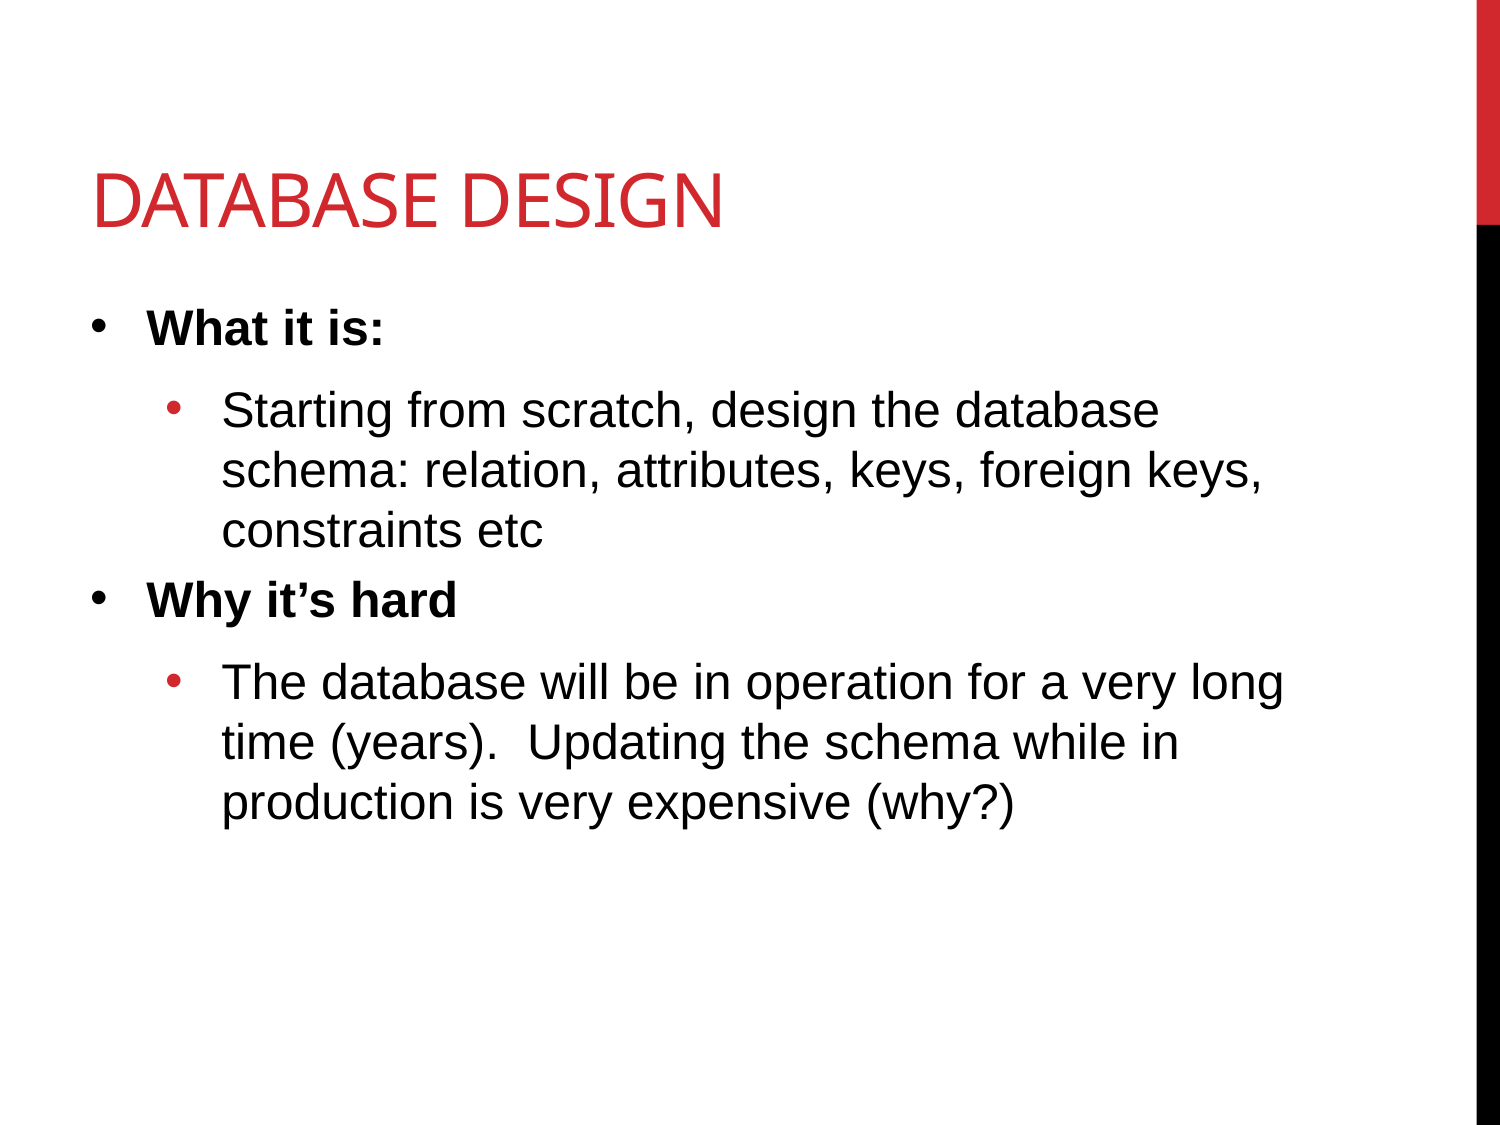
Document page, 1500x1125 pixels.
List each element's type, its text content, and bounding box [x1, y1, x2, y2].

title Database Design [75, 25, 1025, 250]
list What it is: Starting from scratch, design the database schema: relation, attributes, keys, foreign keys, constraints etc Why it’s hard The database will be in operation for a very long time (years). Updating the schema while in production is very expensive (why?) [75, 287, 1325, 1005]
